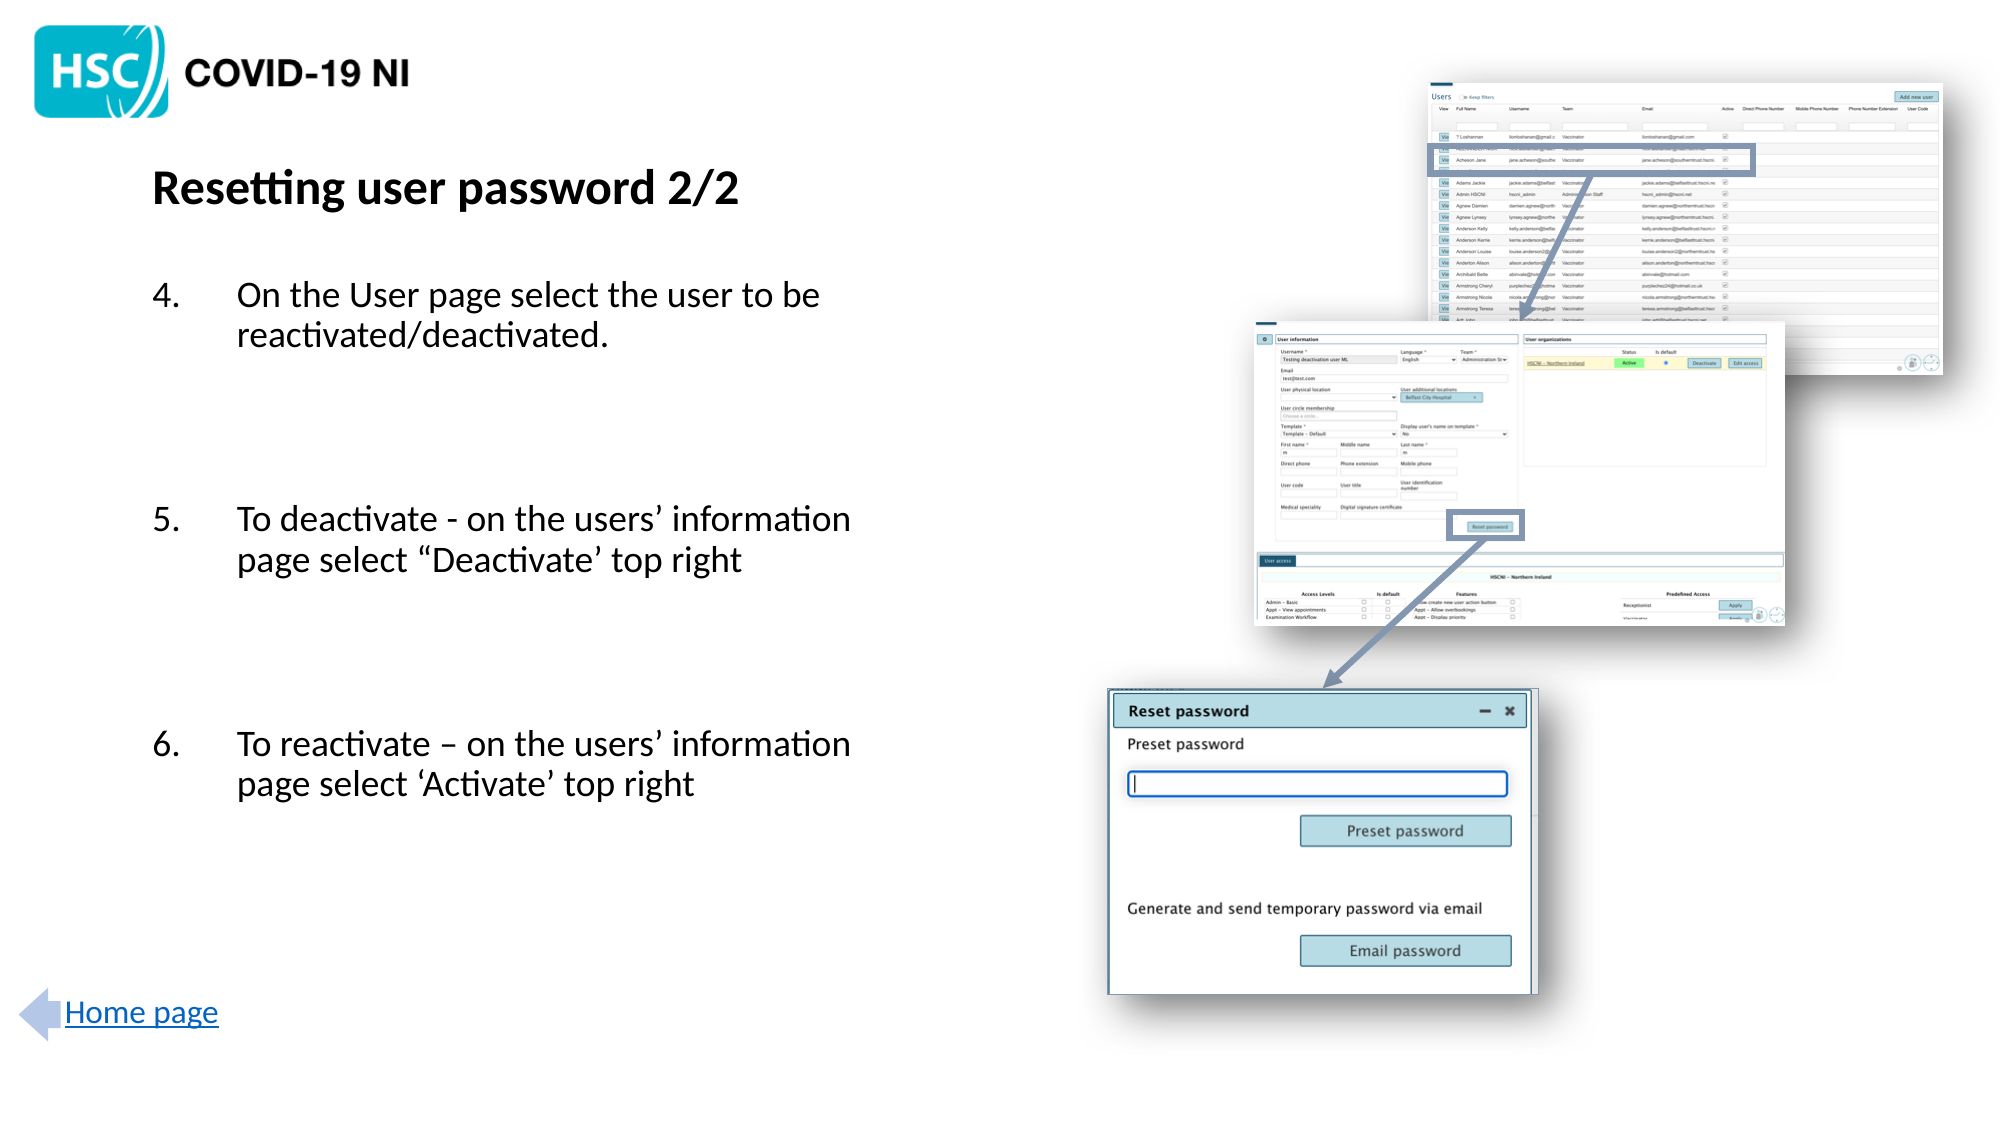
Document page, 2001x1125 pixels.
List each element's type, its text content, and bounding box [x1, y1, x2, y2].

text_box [1322, 537, 1486, 688]
text_box Home page [50, 987, 283, 1042]
list On the User page select the user to be reactivated/deactivated. To deactivate - on the users’ information page select “Deactivate’ top right To reactivate – on the users’ information page select ‘Activate’ top right [137, 267, 890, 982]
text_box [1519, 173, 1592, 321]
picture [1107, 688, 1539, 995]
picture [1254, 82, 1943, 626]
picture [24, 17, 438, 122]
text_box [17, 985, 62, 1044]
title Resetting user password 2/2 [137, 121, 1428, 257]
